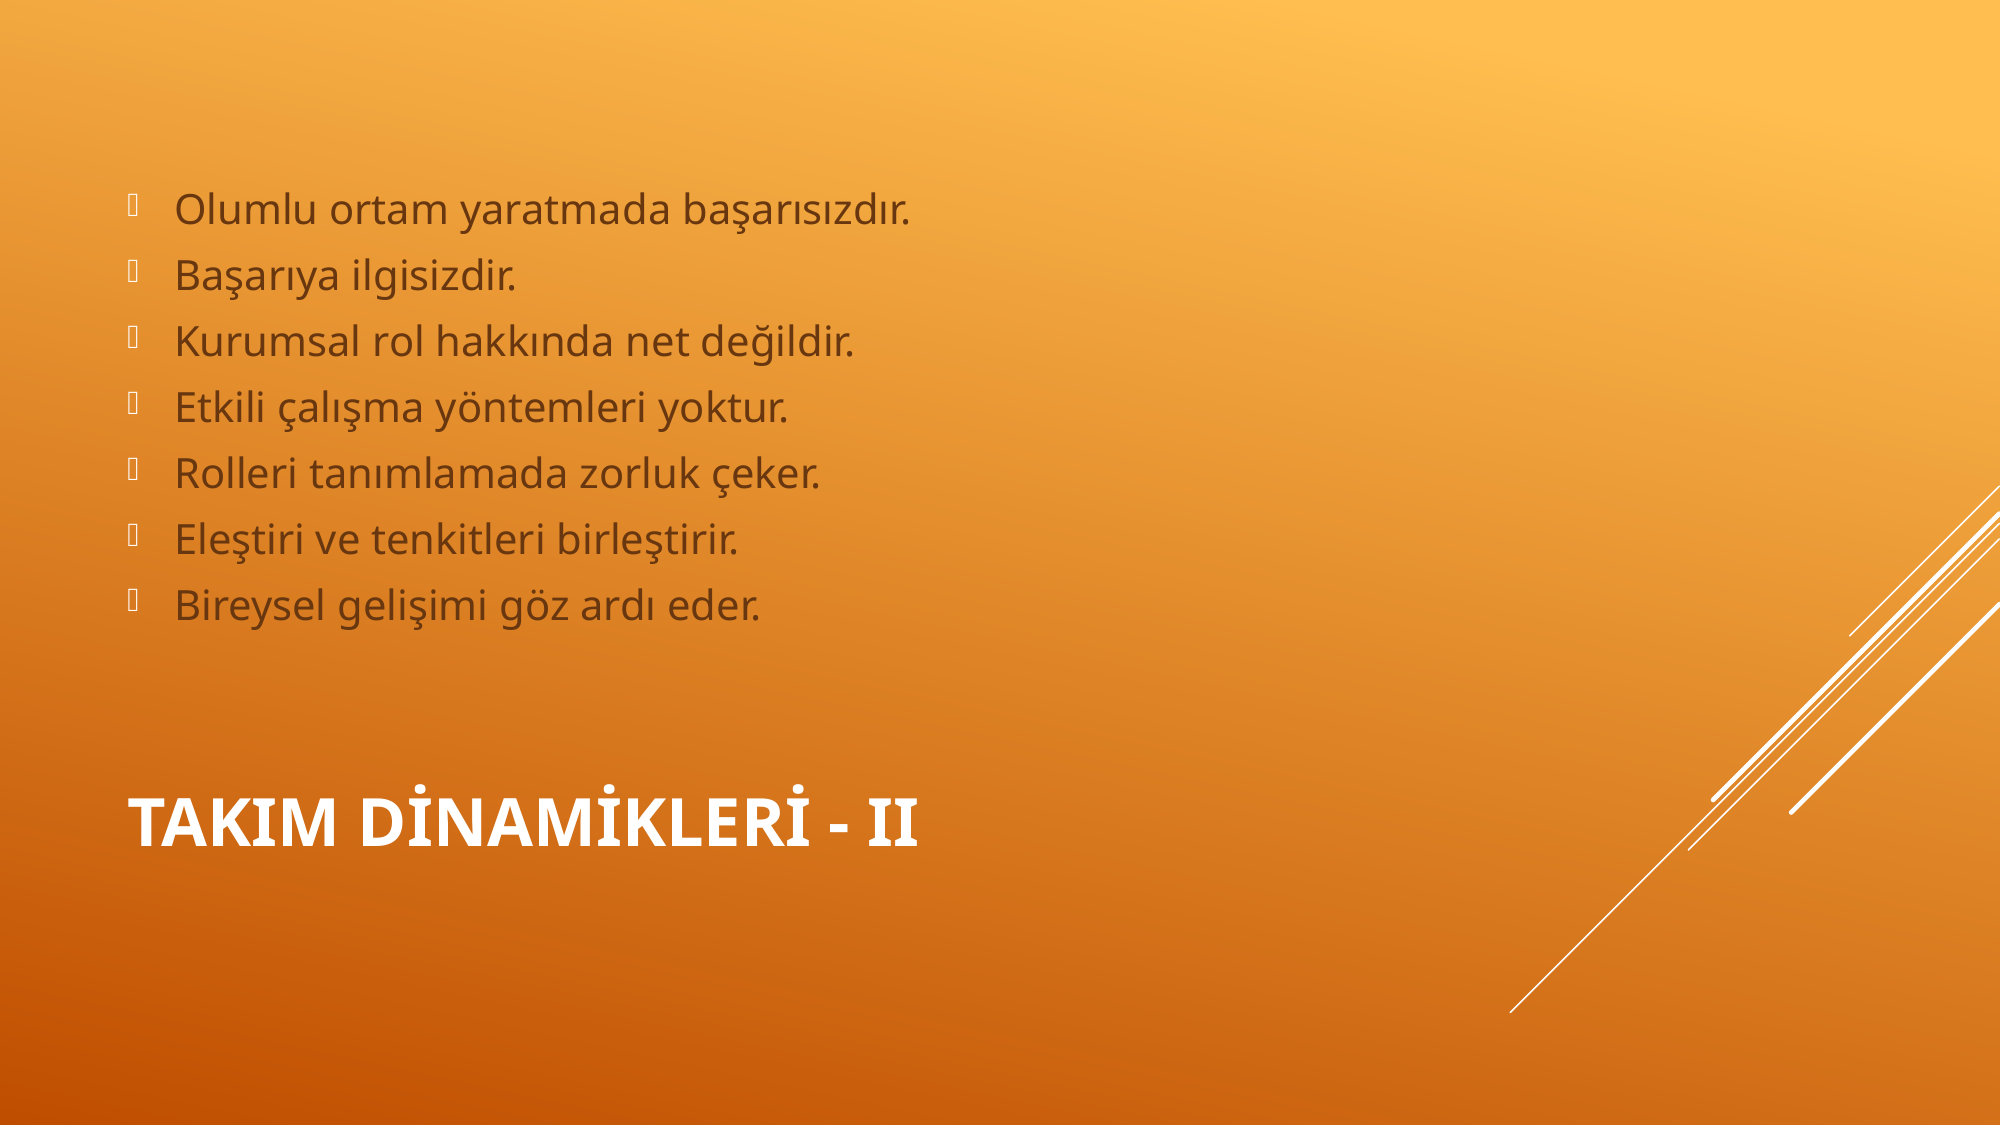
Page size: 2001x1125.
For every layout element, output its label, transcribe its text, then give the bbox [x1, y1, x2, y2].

title Takım Dinamikleri - II [112, 736, 1513, 984]
list Olumlu ortam yaratmada başarısızdır. Başarıya ilgisizdir. Kurumsal rol hakkında net değildir. Etkili çalışma yöntemleri yoktur. Rolleri tanımlamada zorluk çeker. Eleştiri ve tenkitleri birleştirir. Bireysel gelişimi göz ardı eder. [112, 112, 1513, 706]
